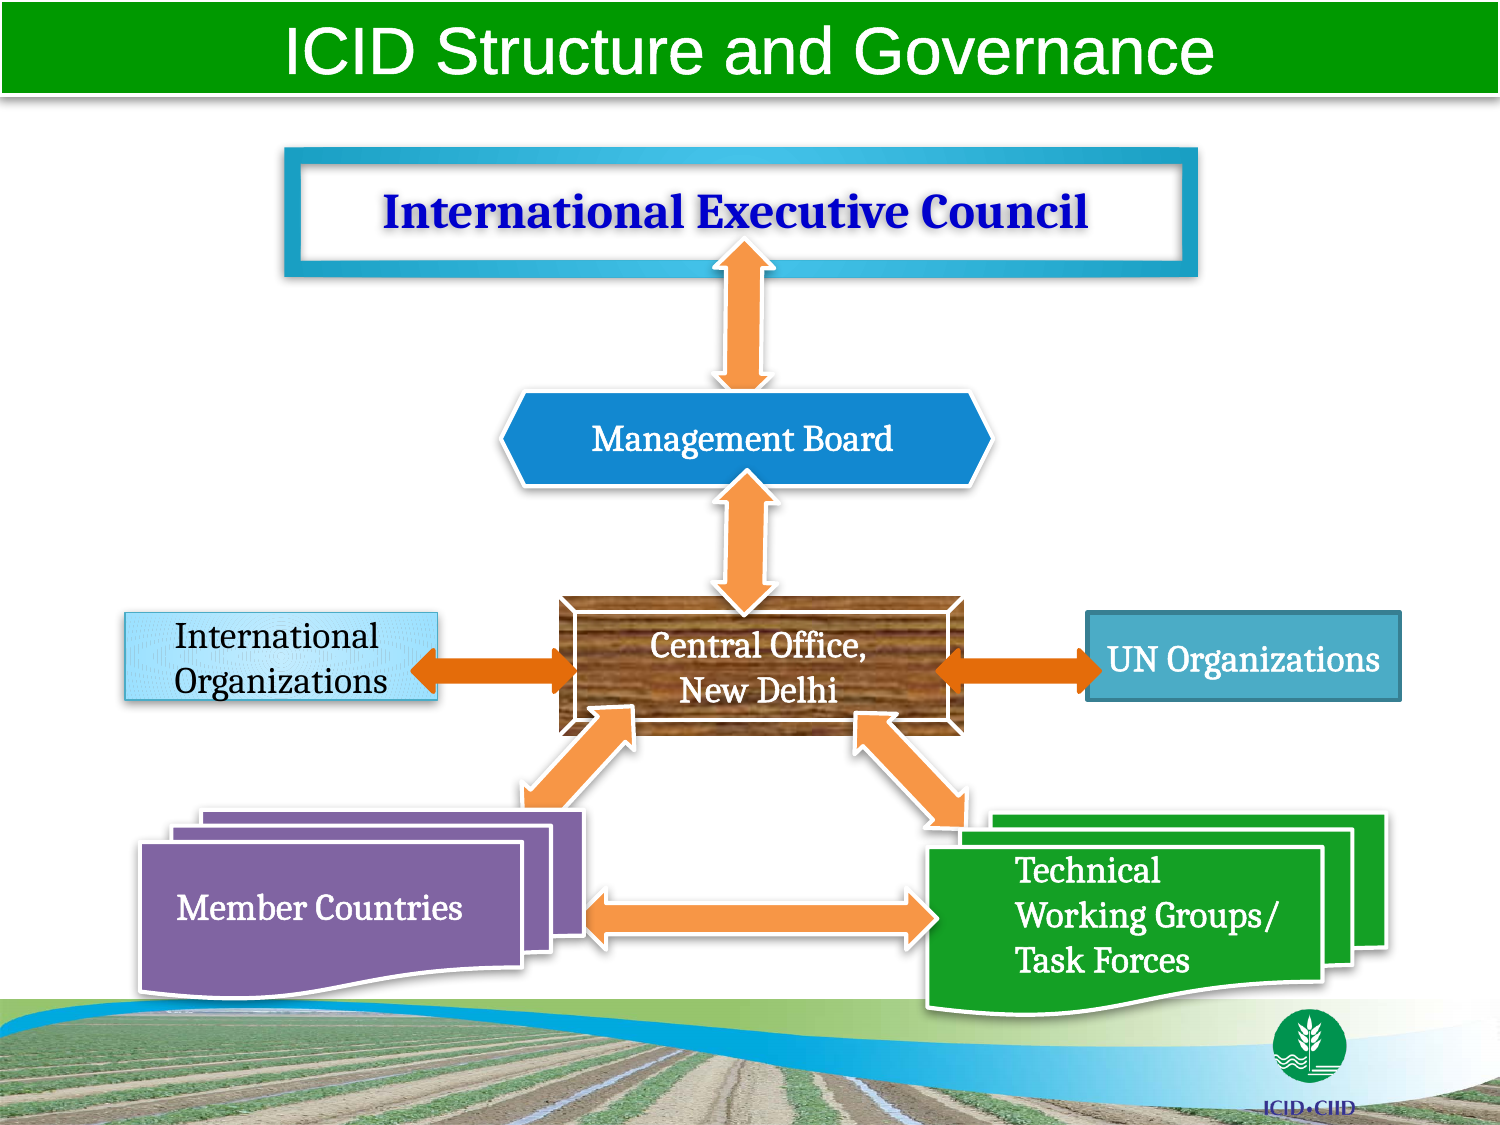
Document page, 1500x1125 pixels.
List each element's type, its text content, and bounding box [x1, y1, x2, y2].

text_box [0, 99, 1476, 1101]
text_box ICID Structure and Governance [0, 0, 1500, 97]
picture [0, 999, 1500, 1125]
